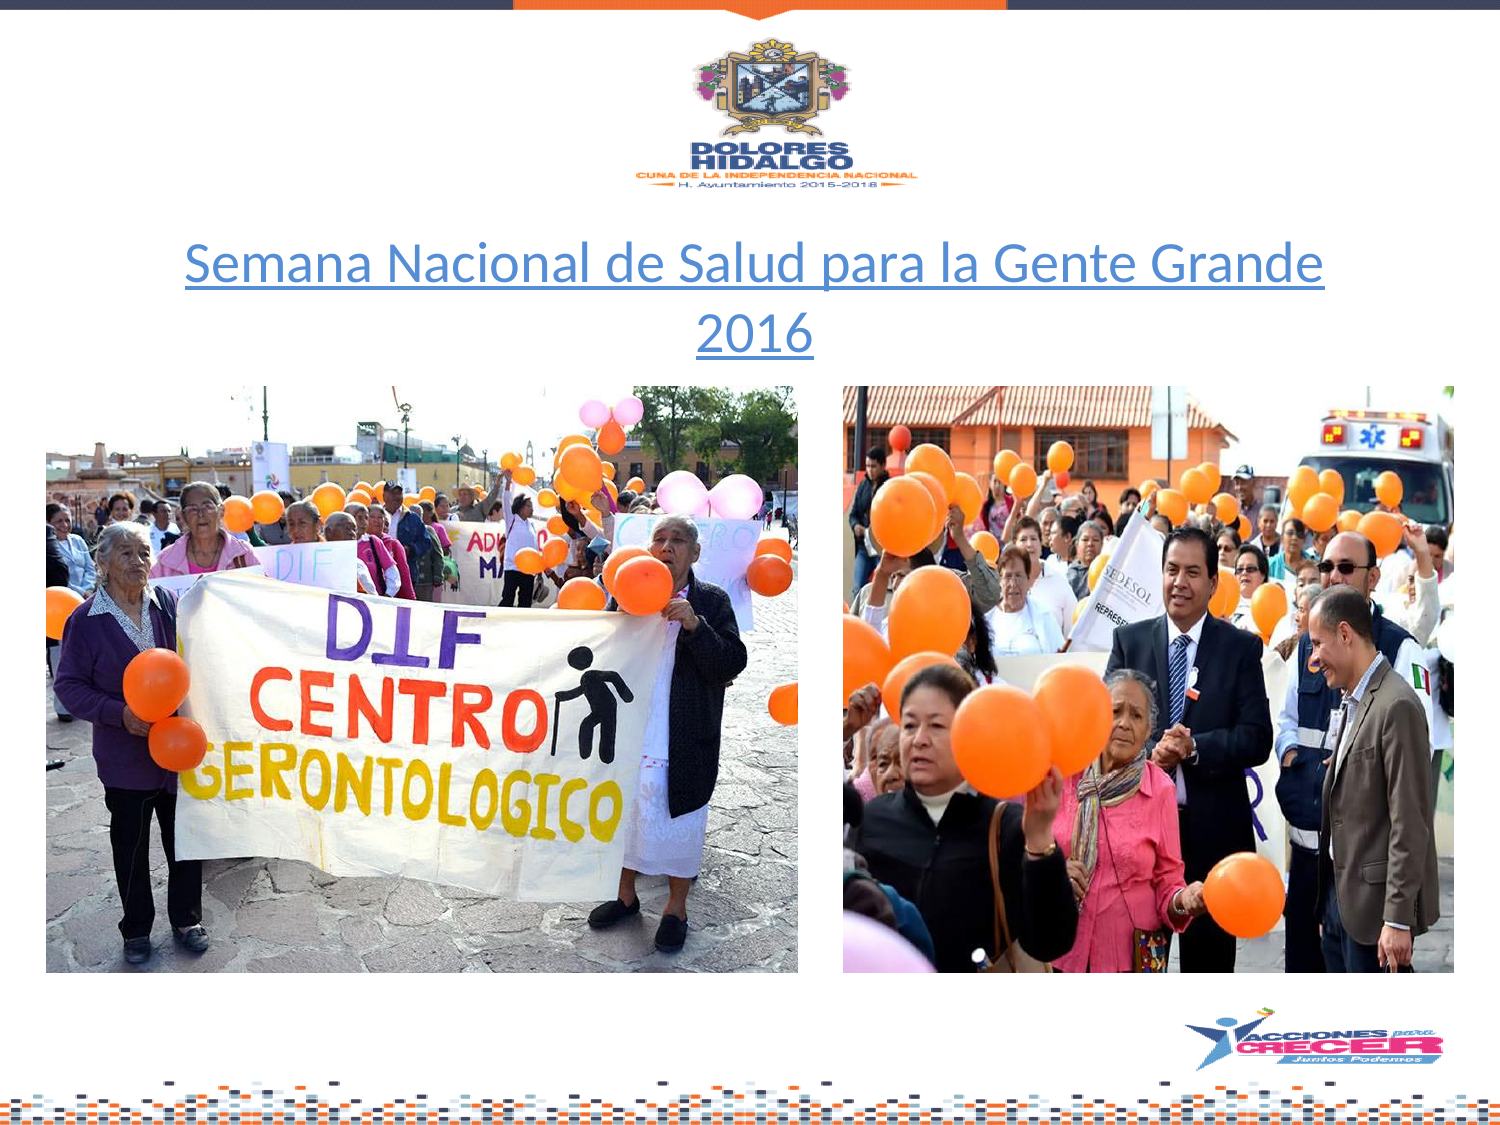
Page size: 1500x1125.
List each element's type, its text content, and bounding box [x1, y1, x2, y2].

title Semana Nacional de Salud para la Gente Grande 2016 [117, 199, 1393, 389]
picture [0, 1007, 1500, 1125]
picture [0, 0, 1500, 188]
picture [46, 386, 798, 974]
picture [843, 386, 1454, 973]
